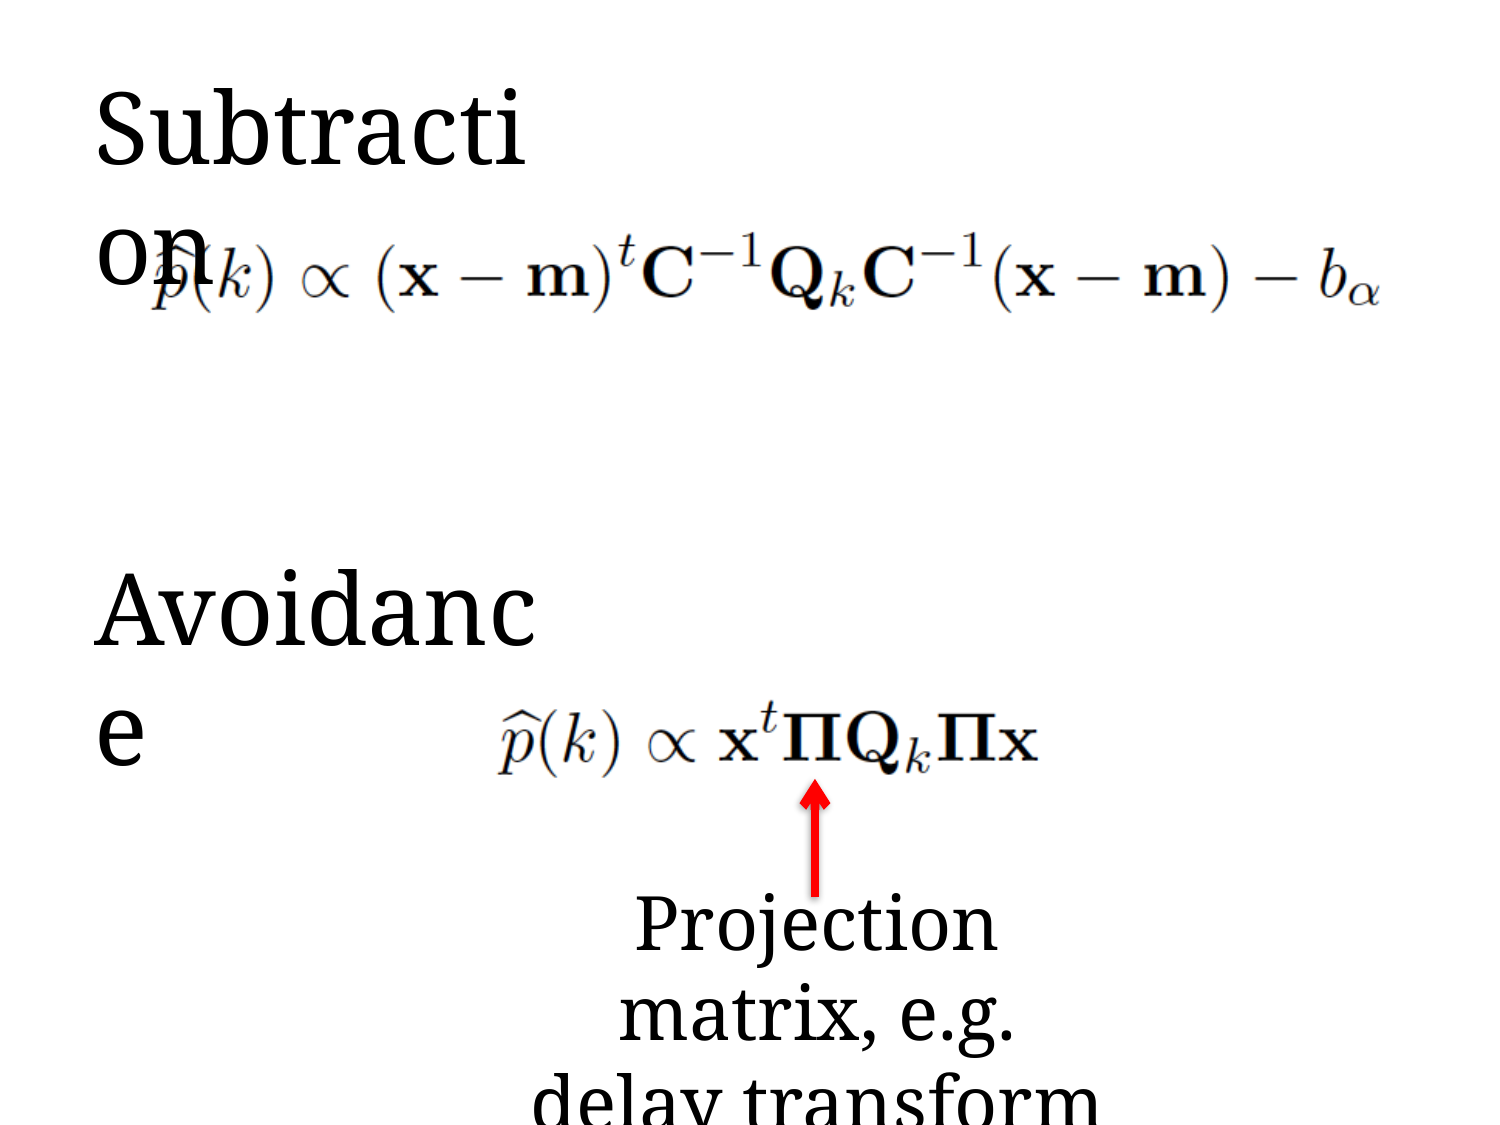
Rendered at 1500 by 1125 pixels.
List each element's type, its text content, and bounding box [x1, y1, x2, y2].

text_box Subtraction [79, 57, 590, 312]
picture [125, 206, 1395, 332]
text_box Projection matrix, e.g. delay transform [506, 868, 1129, 1125]
picture [125, 674, 1395, 809]
text_box Avoidance [79, 538, 590, 793]
